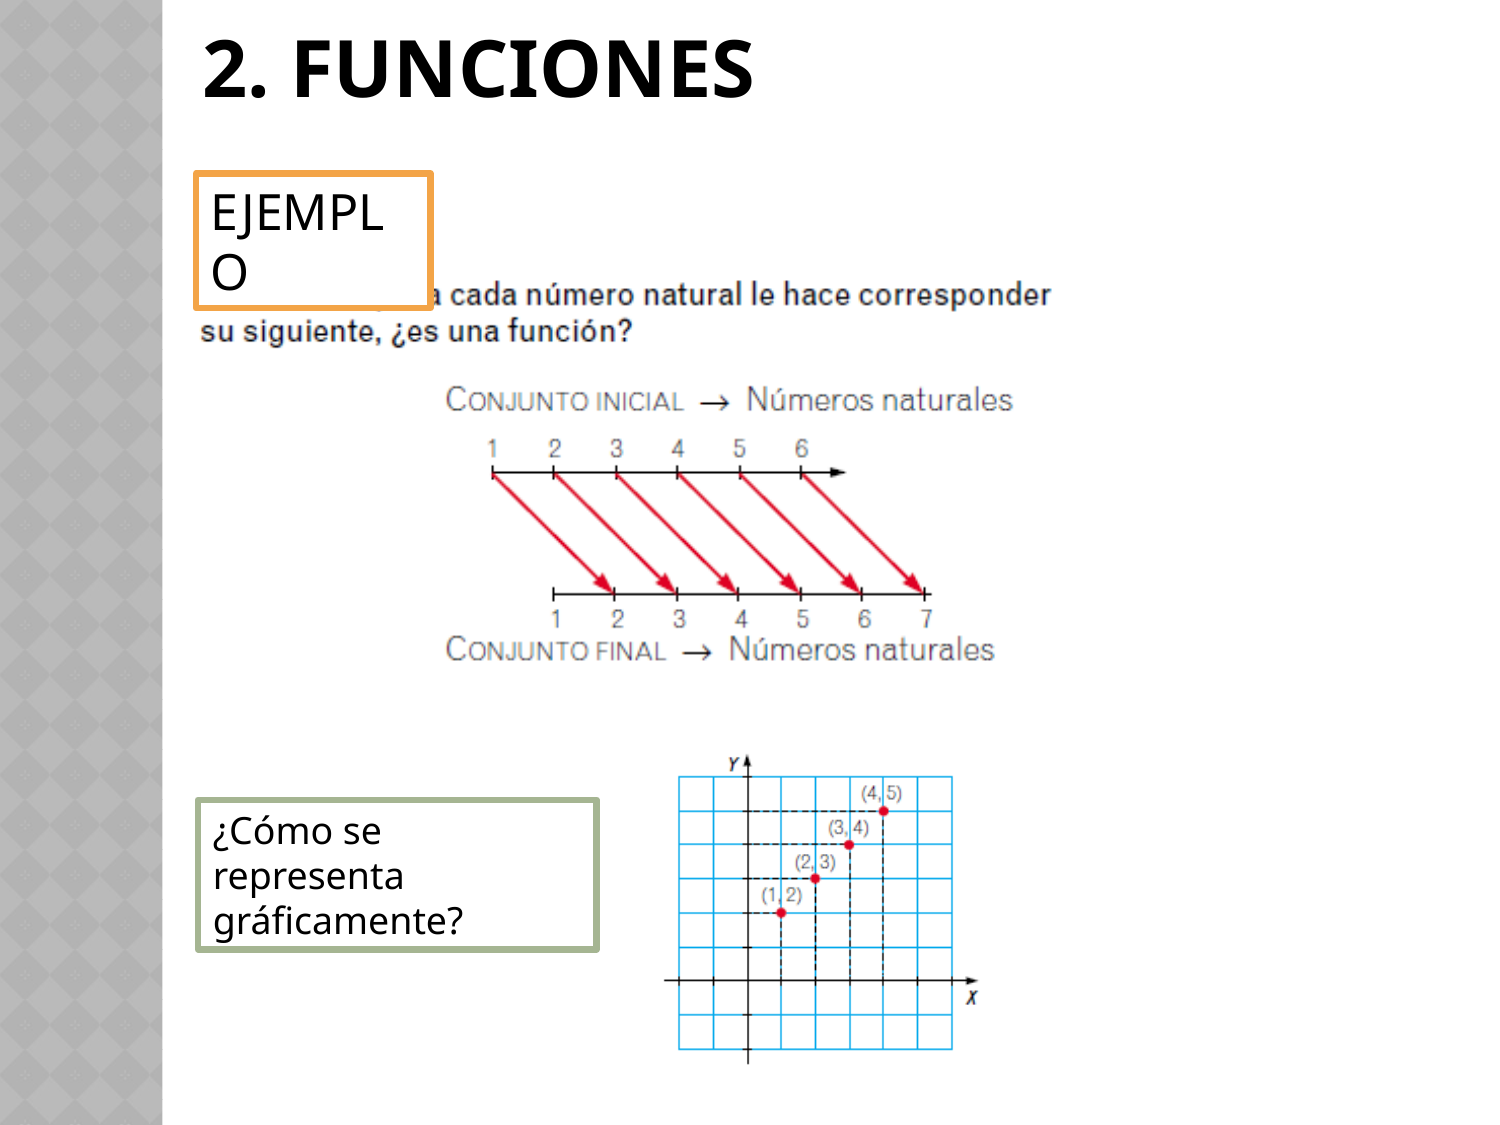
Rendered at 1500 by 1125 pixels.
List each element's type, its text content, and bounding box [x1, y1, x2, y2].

picture [655, 745, 986, 1067]
text_box ¿Cómo se representa gráficamente? [195, 797, 600, 953]
title 2. funciones [194, 17, 1383, 114]
picture [194, 266, 1064, 679]
text_box EJEMPLO [193, 170, 434, 265]
